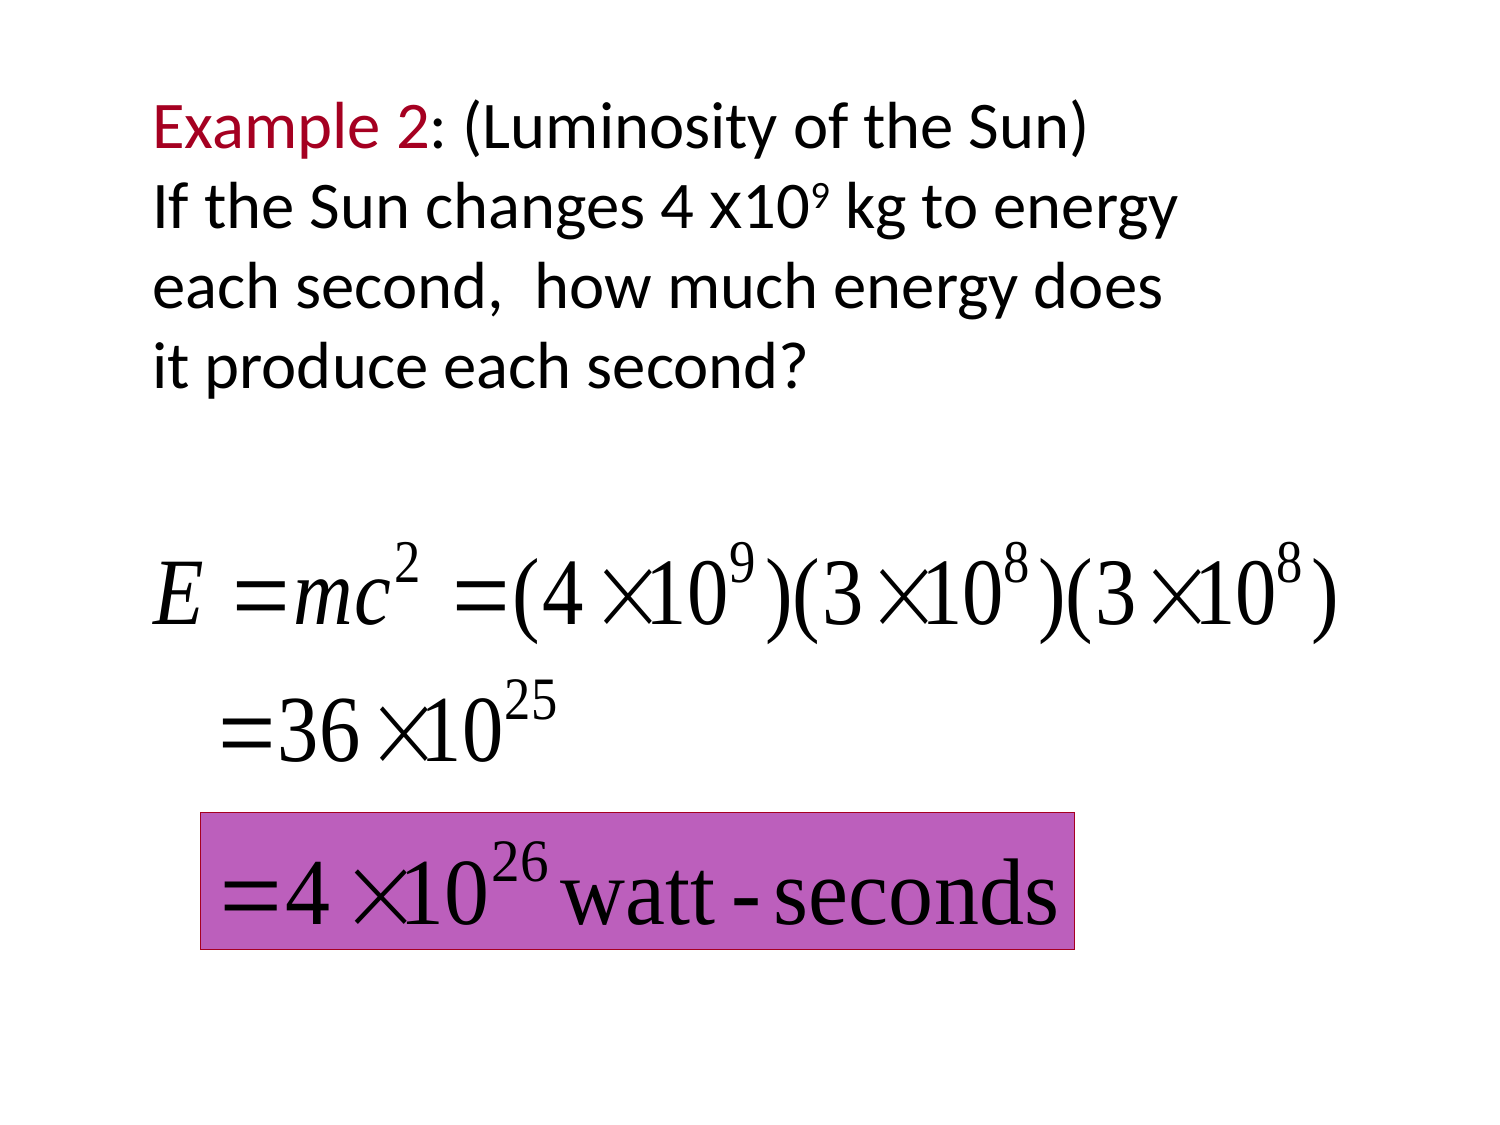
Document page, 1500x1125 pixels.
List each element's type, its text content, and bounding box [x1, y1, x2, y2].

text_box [199, 649, 599, 788]
text_box Example 2: (Luminosity of the Sun) If the Sun changes 4 x109 kg to energy each second, how much energy does it produce each second? [137, 74, 1225, 410]
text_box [137, 512, 1357, 669]
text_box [199, 812, 1076, 951]
